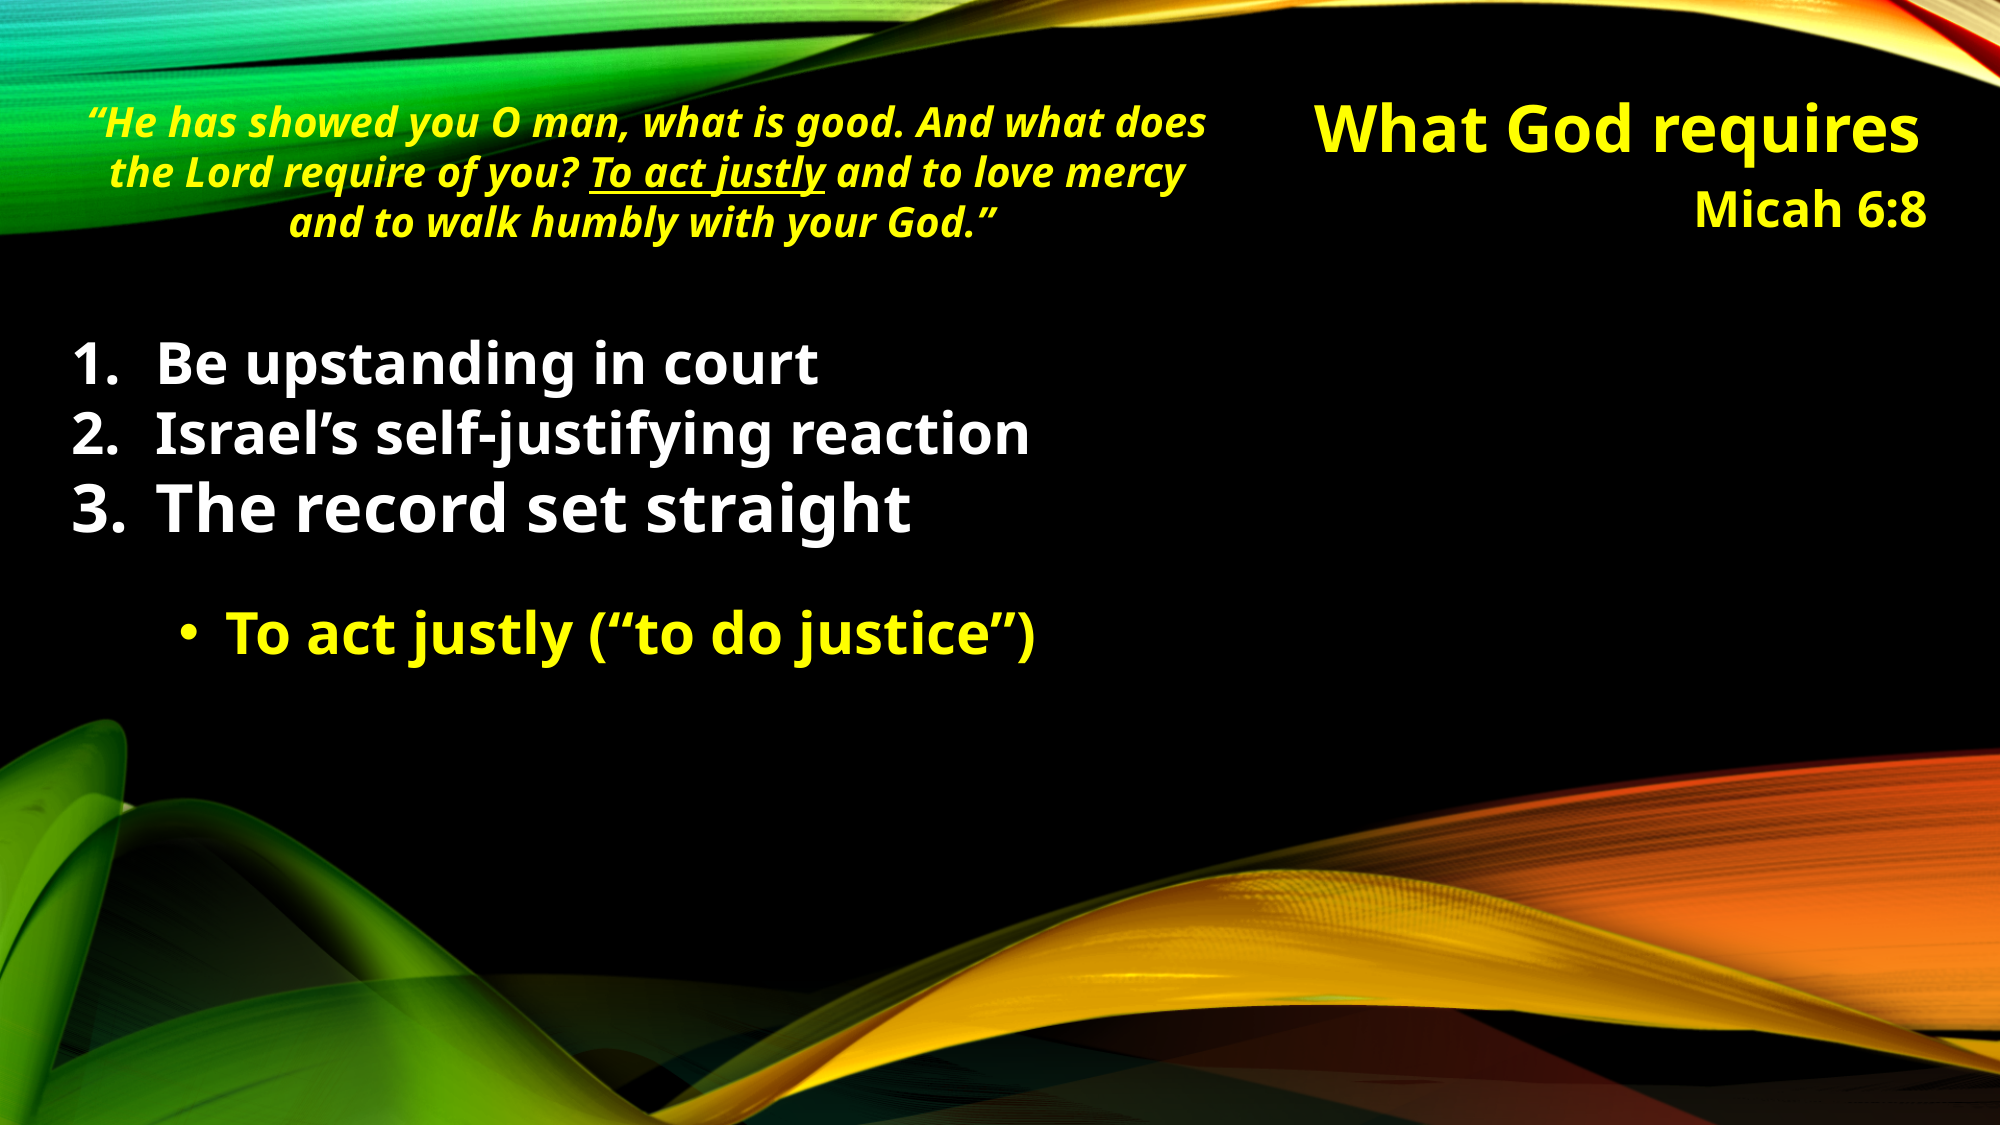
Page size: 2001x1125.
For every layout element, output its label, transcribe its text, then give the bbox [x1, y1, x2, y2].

text_box To act justly (“to do justice”) [163, 589, 1469, 674]
title What God requires [1299, 88, 1944, 176]
picture [0, 0, 2000, 237]
text_box Be upstanding in court Israel’s self-justifying reaction The record set straight [56, 318, 1361, 554]
subtitle Micah 6:8 [393, 177, 1944, 290]
text_box “He has showed you O man, what is good. And what does the Lord require of you? To act justly and to love mercy and to walk humbly with your God.” [56, 88, 1238, 254]
picture [0, 717, 2000, 1125]
